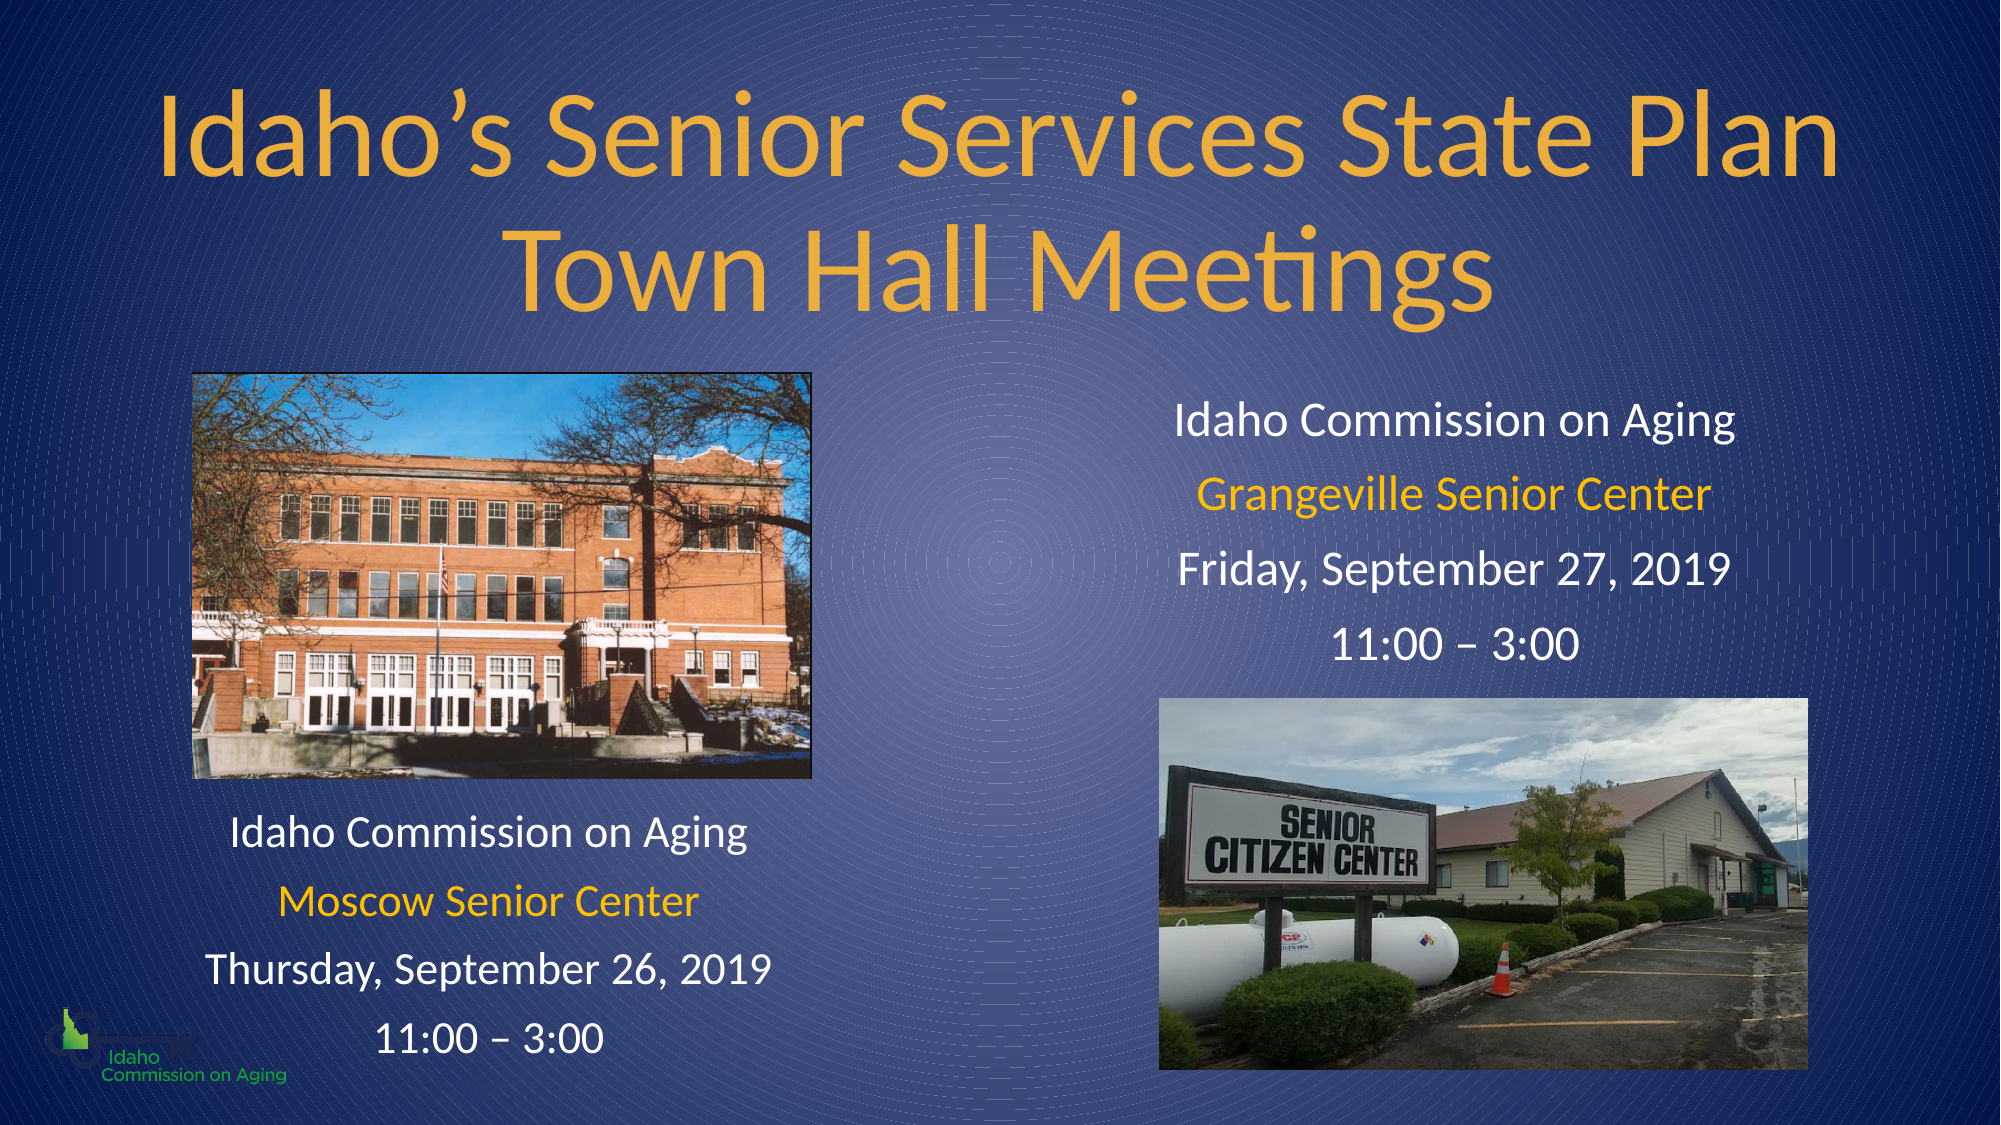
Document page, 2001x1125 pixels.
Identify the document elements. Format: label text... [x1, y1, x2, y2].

picture [191, 371, 812, 780]
title Idaho’s Senior Services State Plan Town Hall Meetings [125, 36, 1875, 346]
picture [30, 996, 302, 1101]
text_box Idaho Commission on Aging Grangeville Senior Center Friday, September 27, 2019 11:00 – 3:00 [1046, 385, 1863, 648]
picture [1159, 698, 1808, 1070]
subtitle Idaho Commission on Aging Moscow Senior Center Thursday, September 26, 2019 11:00 – 3:00 [80, 800, 897, 1072]
